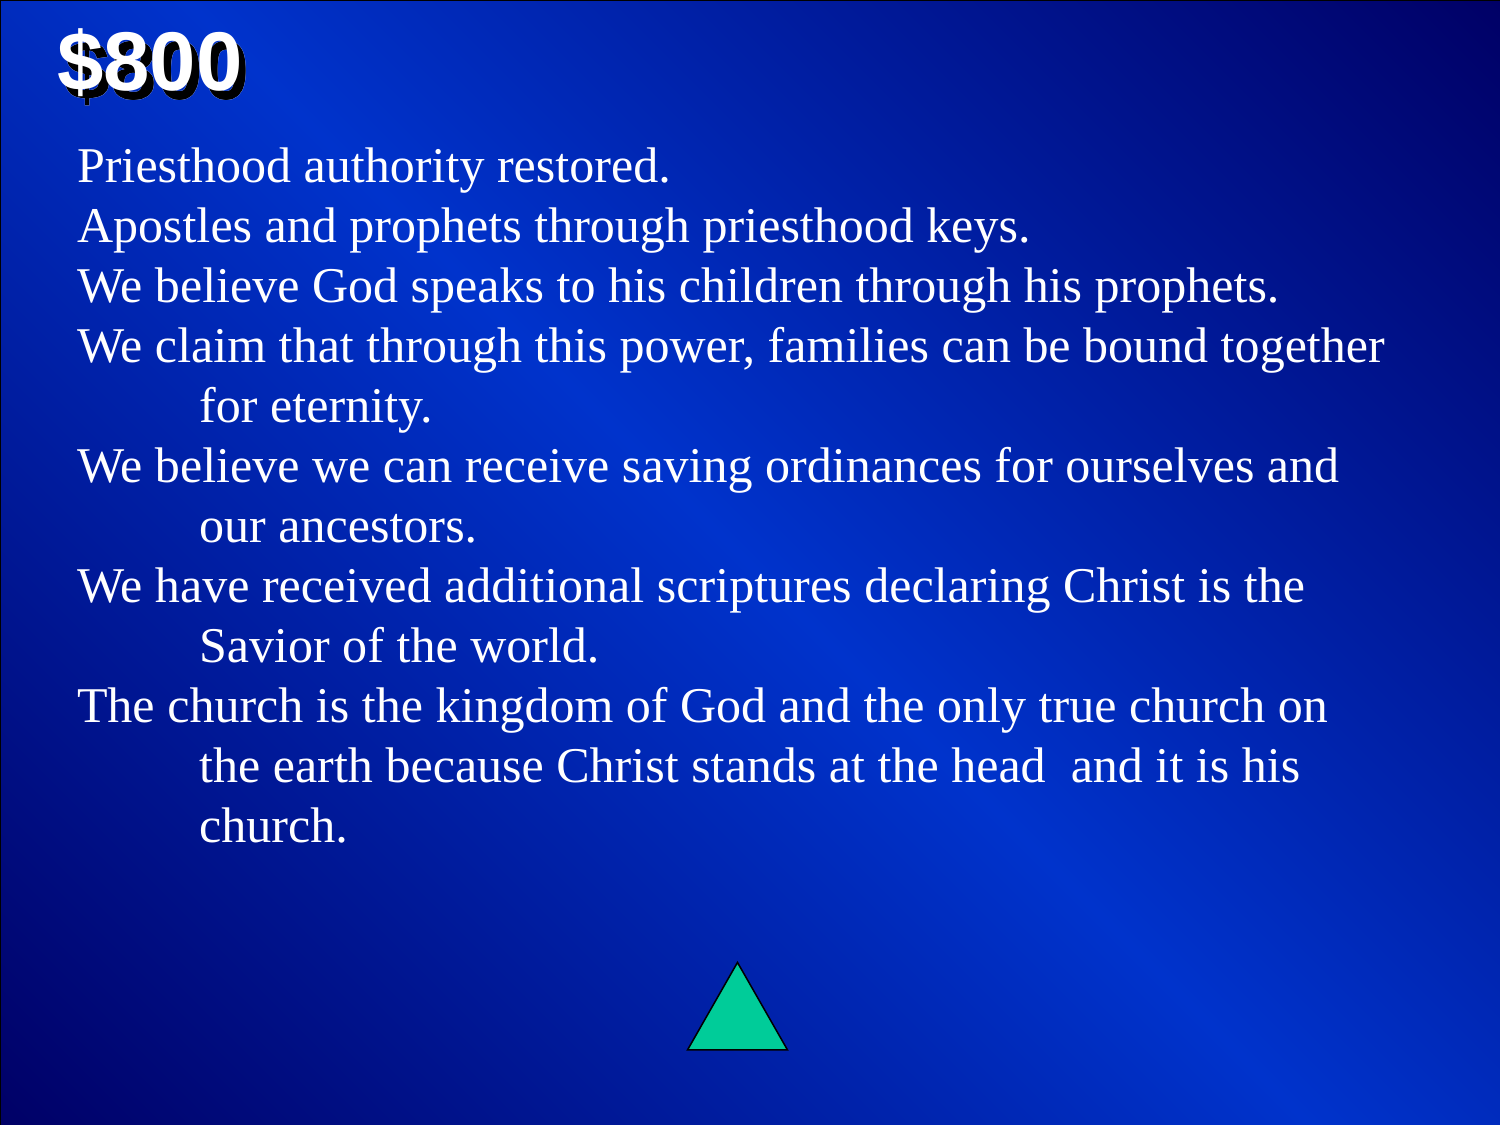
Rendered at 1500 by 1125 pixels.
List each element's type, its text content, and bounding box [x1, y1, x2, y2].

text_box Priesthood authority restored. Apostles and prophets through priesthood keys. We believe God speaks to his children through his prophets. We claim that through this power, families can be bound together for eternity. We believe we can receive saving ordinances for ourselves and our ancestors. We have received additional scriptures declaring Christ is the Savior of the world. The church is the kingdom of God and the only true church on the earth because Christ stands at the head and it is his church. [62, 124, 1413, 860]
text_box [0, 0, 1500, 1125]
text_box $800 [0, 0, 300, 115]
text_box [687, 962, 788, 1050]
